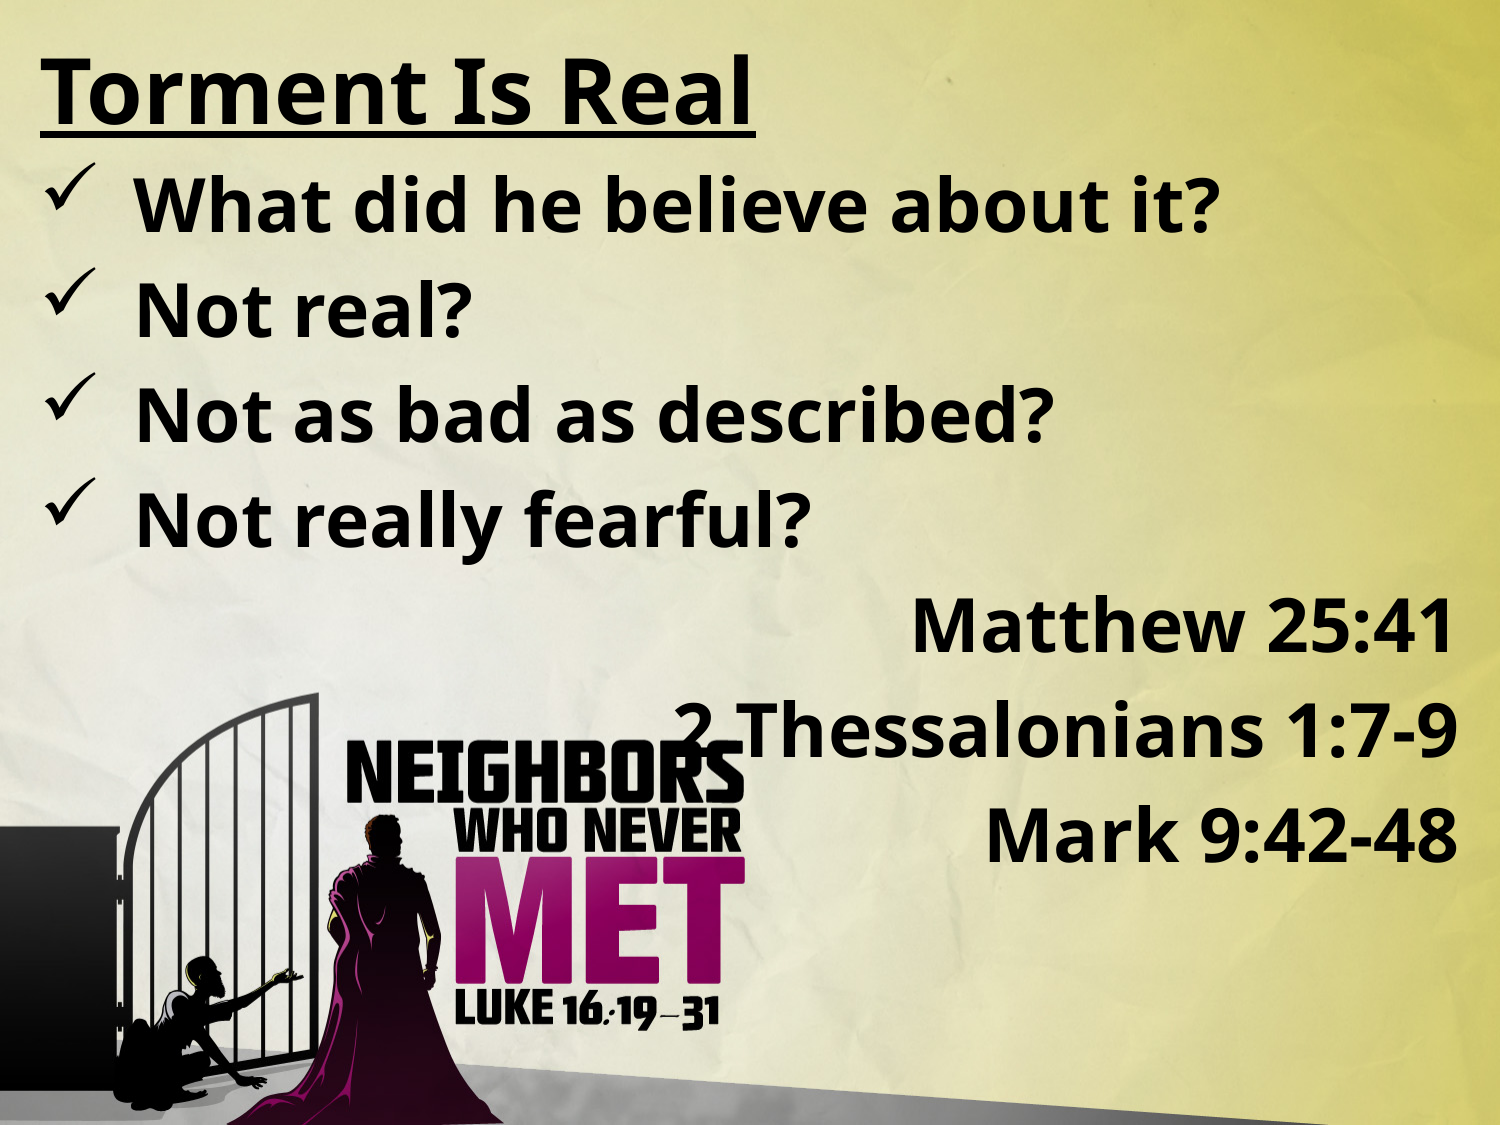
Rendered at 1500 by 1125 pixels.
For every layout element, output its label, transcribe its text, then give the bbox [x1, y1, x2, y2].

subtitle Torment Is Real What did he believe about it? Not real? Not as bad as described? Not really fearful? Matthew 25:41 2 Thessalonians 1:7-9 Mark 9:42-48 [24, 24, 1475, 1063]
picture [0, 0, 1500, 1125]
